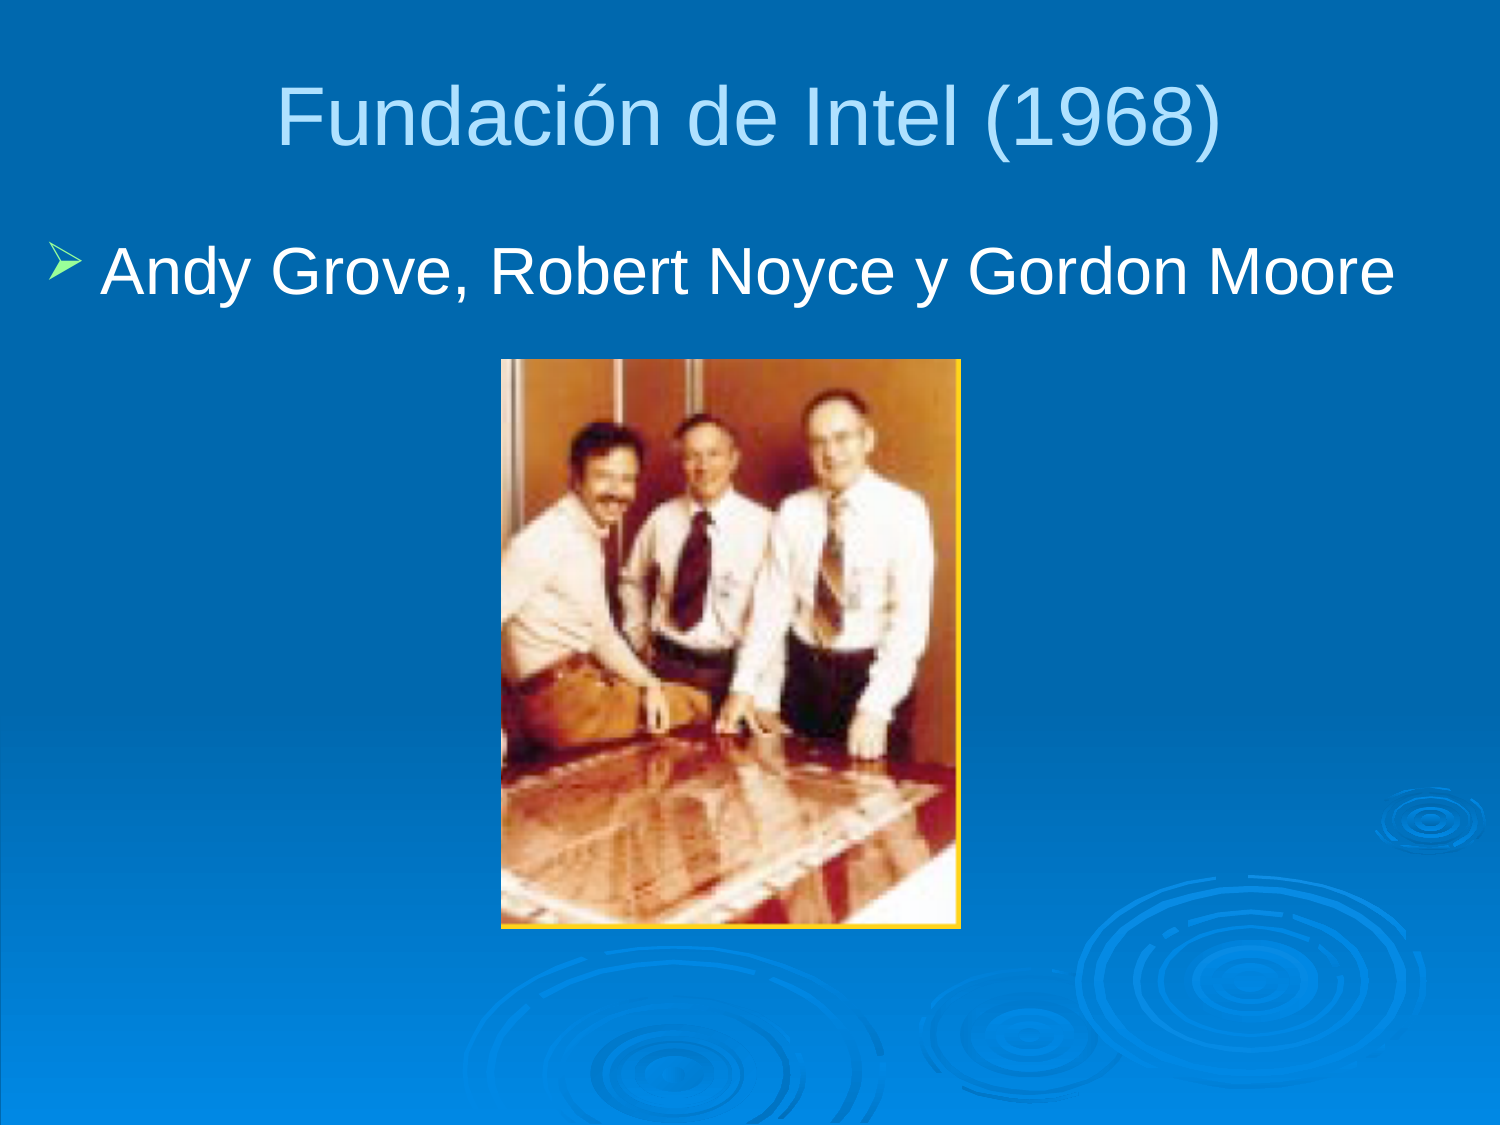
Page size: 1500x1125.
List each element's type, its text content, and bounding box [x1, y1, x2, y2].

title Fundación de Intel (1968) [29, 18, 1471, 207]
list Andy Grove, Robert Noyce y Gordon Moore [29, 219, 1471, 1006]
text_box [501, 359, 961, 929]
